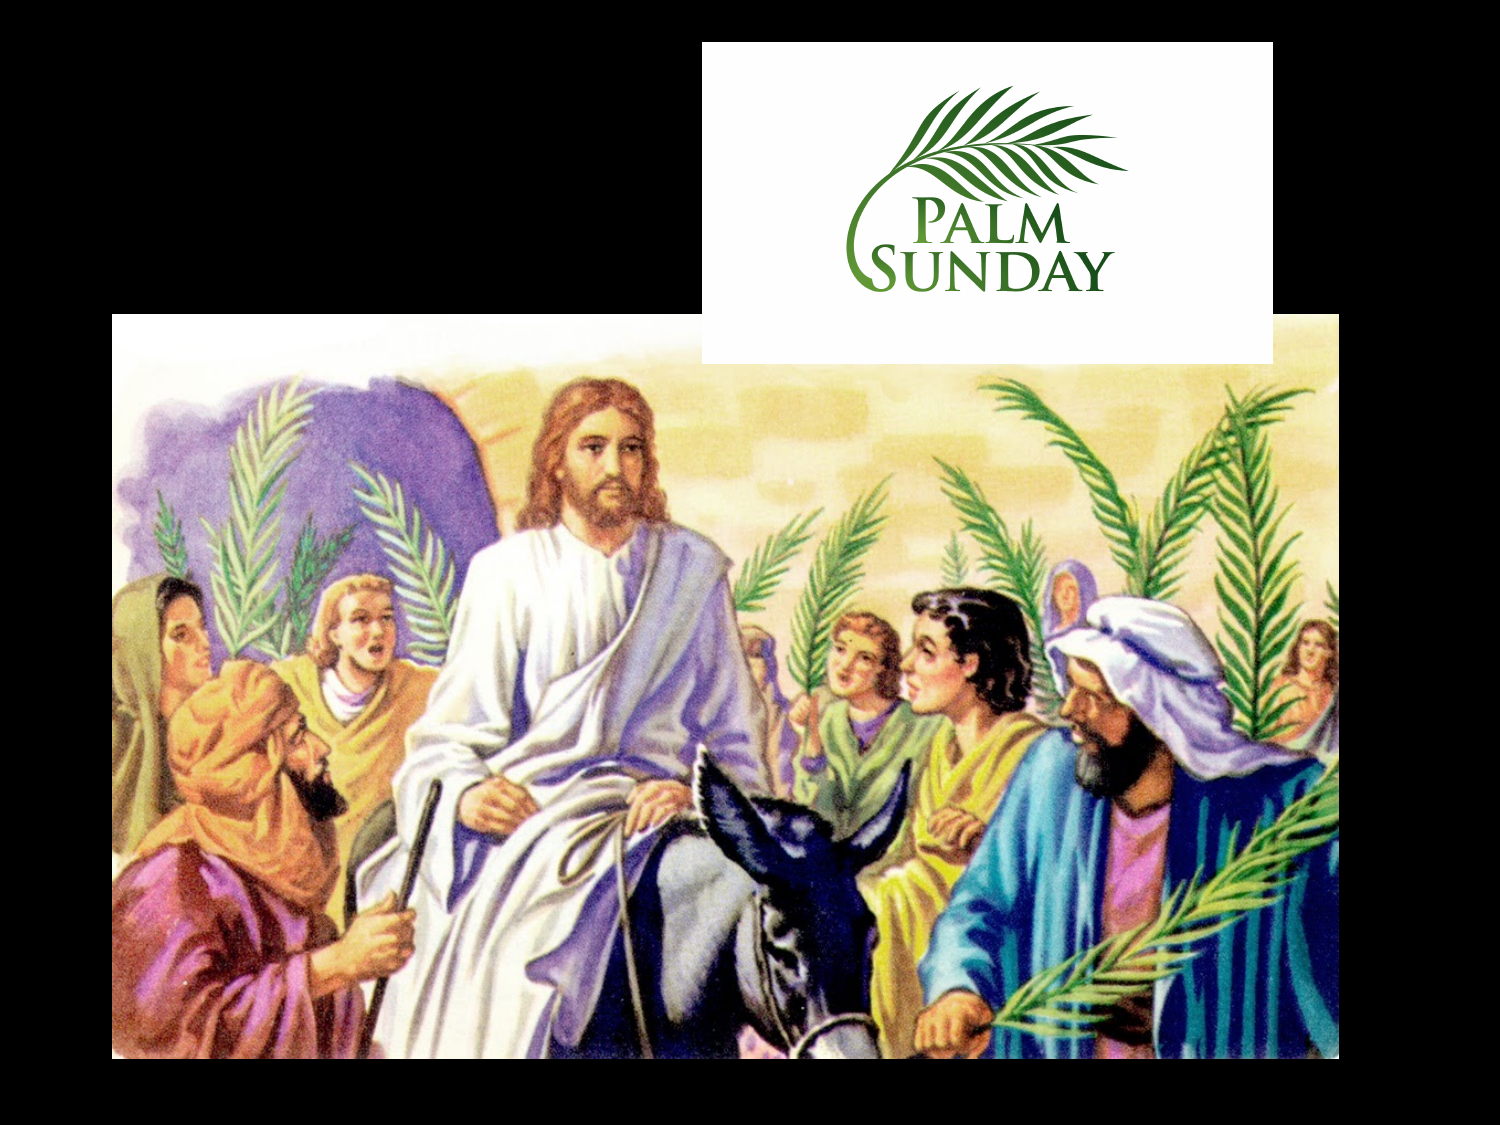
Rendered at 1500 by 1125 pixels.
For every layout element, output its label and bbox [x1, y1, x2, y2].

picture [111, 42, 1339, 1059]
